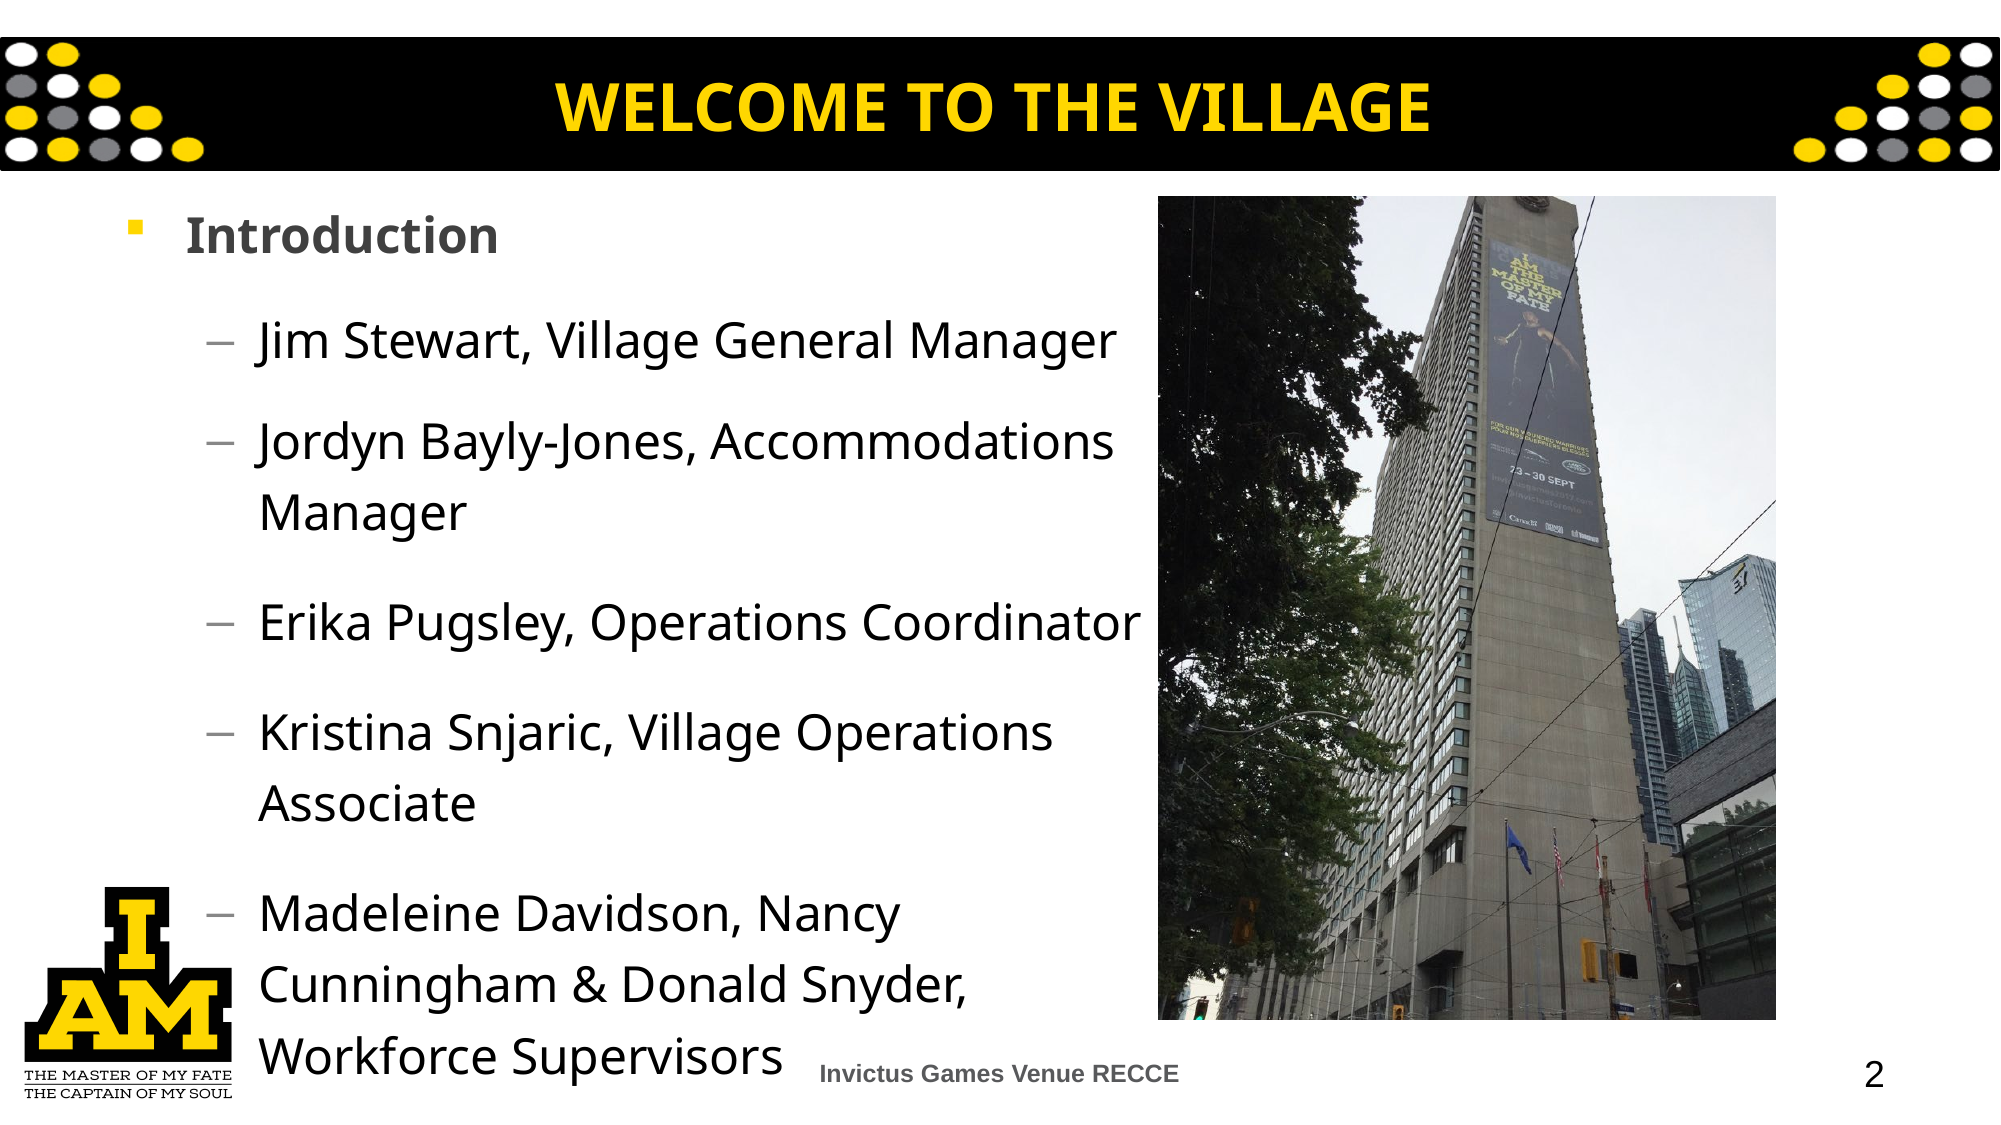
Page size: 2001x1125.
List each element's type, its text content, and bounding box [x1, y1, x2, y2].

picture [1157, 196, 1776, 1021]
slide_number 2 [1433, 1042, 1900, 1103]
picture [0, 830, 297, 1125]
footer Invictus Games Venue RECCE [683, 1042, 1317, 1103]
title WELCOME TO THE VILLAGE [90, 39, 1900, 169]
list Introduction Jim Stewart, Village General Manager Jordyn Bayly-Jones, Accommodations Manager Erika Pugsley, Operations Coordinator Kristina Snjaric, Village Operations Associate Madeleine Davidson, Nancy Cunningham & Donald Snyder, Workforce Supervisors [109, 196, 1159, 1103]
picture [1900, 42, 1998, 166]
picture [4, 42, 90, 168]
